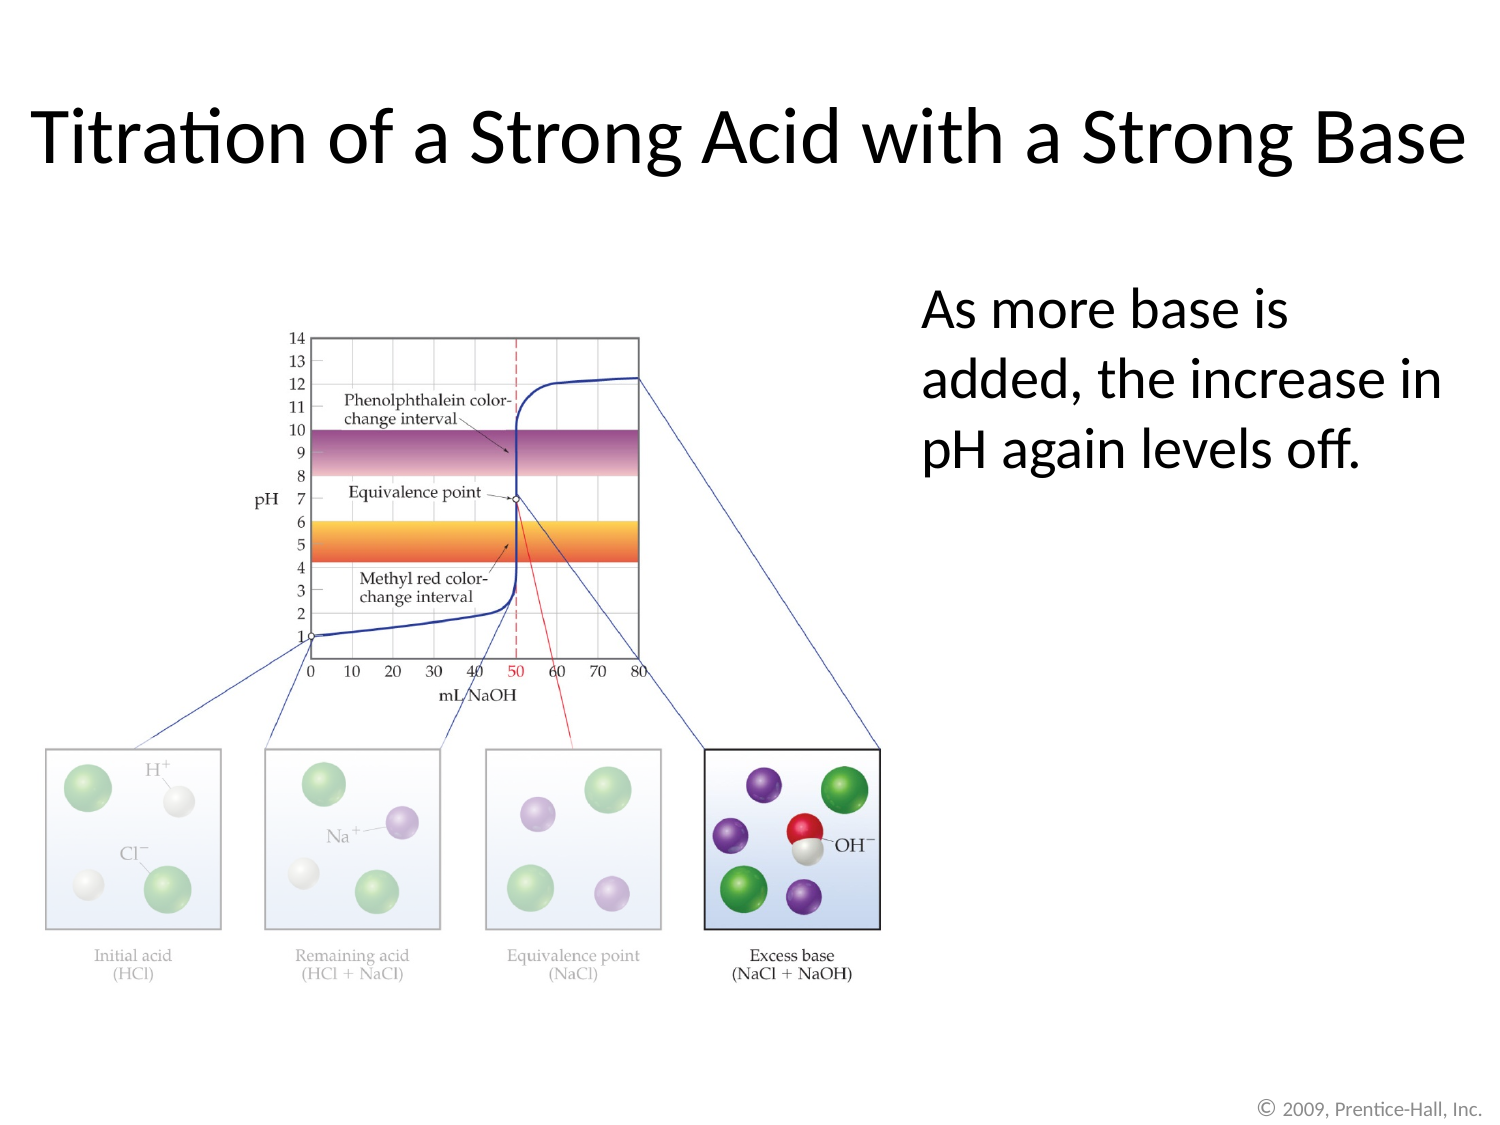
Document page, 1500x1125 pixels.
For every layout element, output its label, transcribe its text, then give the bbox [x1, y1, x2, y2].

list As more base is added, the increase in pH again levels off. [849, 262, 1475, 938]
footer © 2009, Prentice-Hall, Inc. [1232, 1087, 1500, 1125]
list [37, 324, 888, 988]
title Titration of a Strong Acid with a Strong Base [0, 37, 1500, 225]
